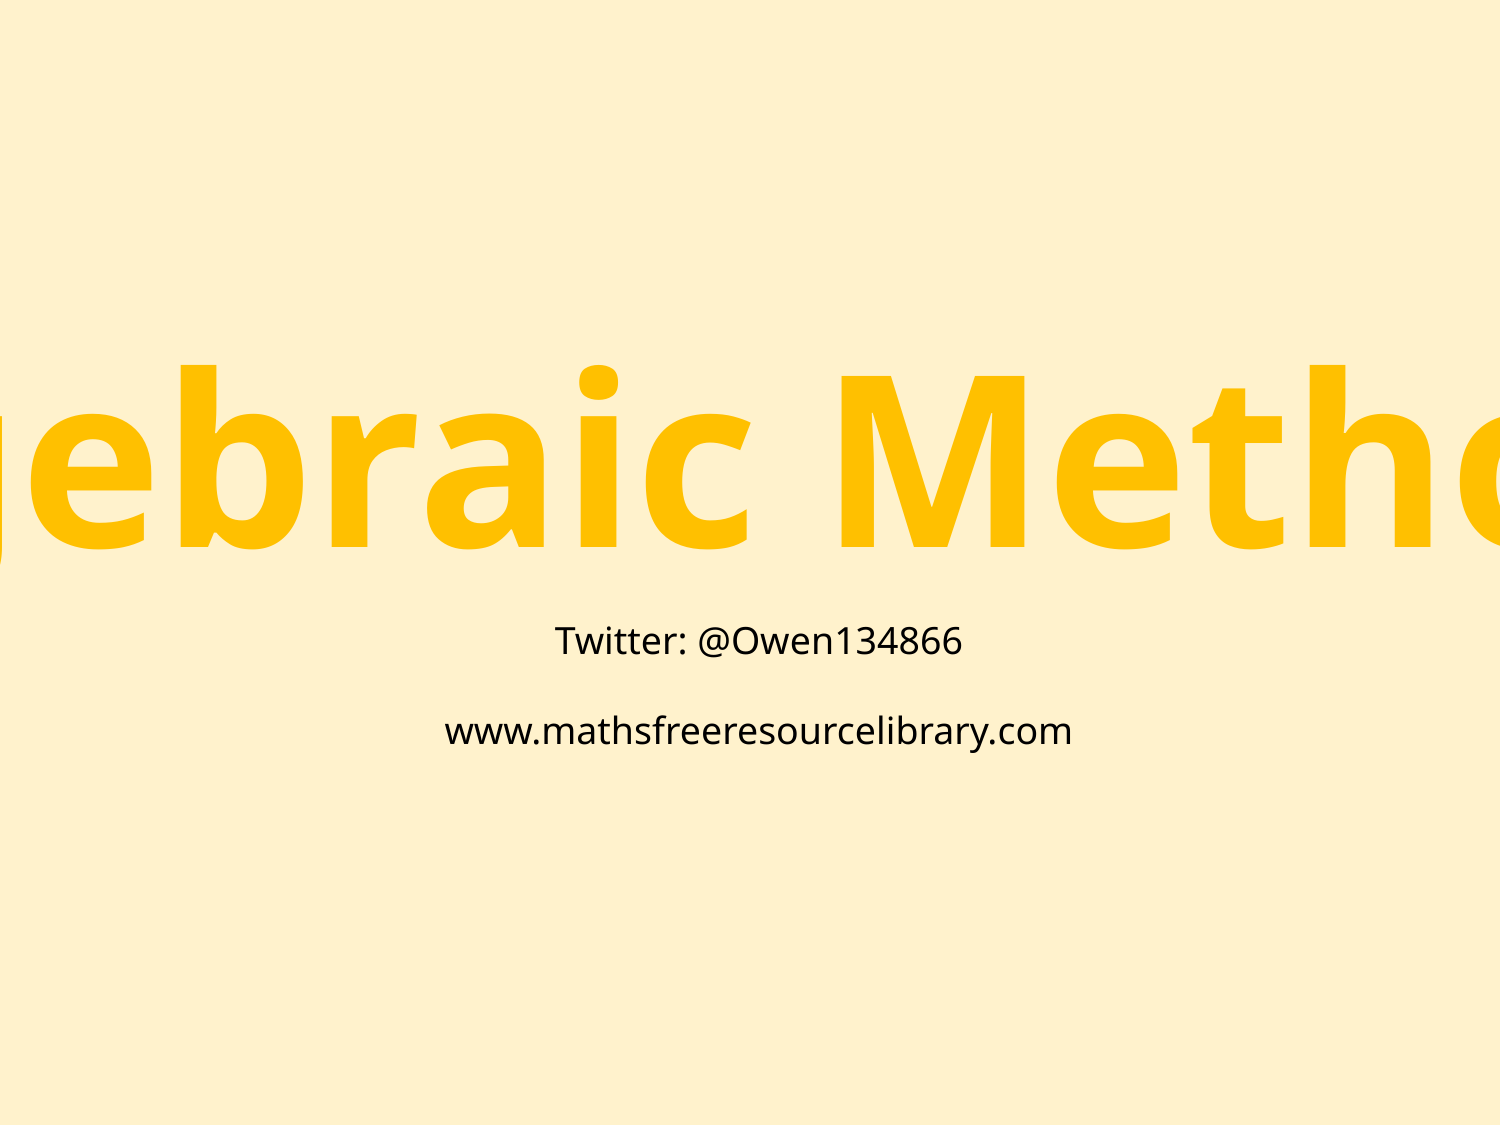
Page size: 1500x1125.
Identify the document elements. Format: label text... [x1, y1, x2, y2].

text_box Twitter: @Owen134866 www.mathsfreeresourcelibrary.com [429, 609, 1089, 760]
text_box Algebraic Methods [0, 302, 1500, 602]
